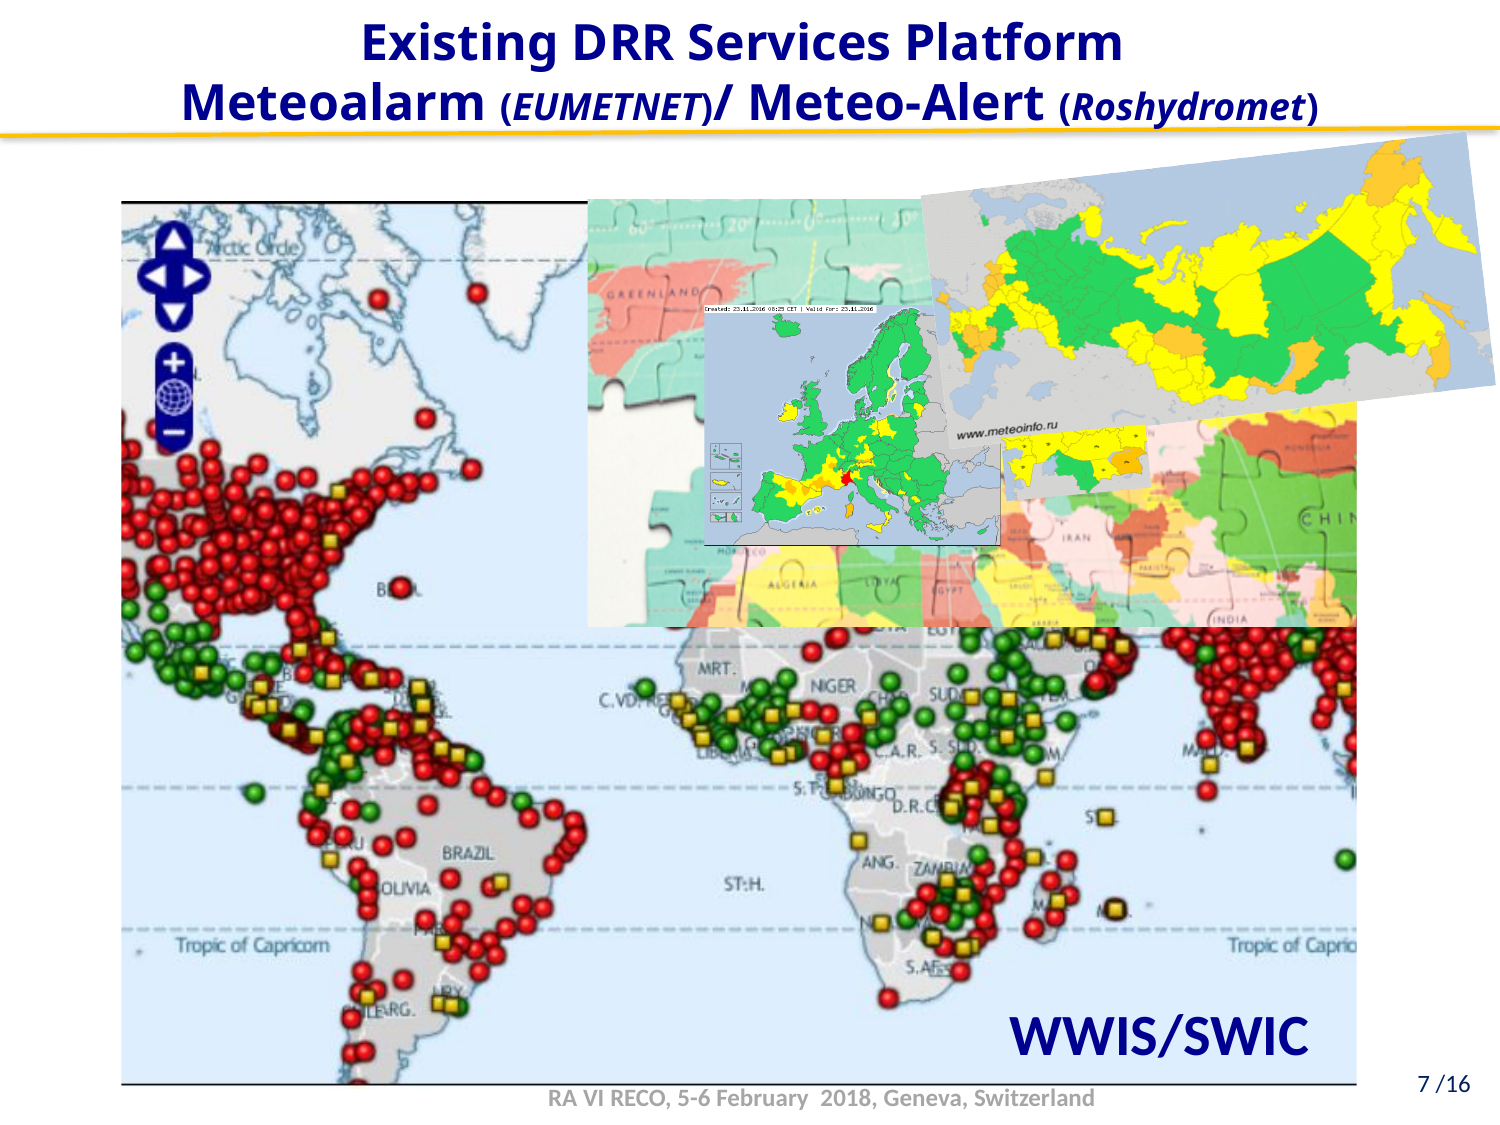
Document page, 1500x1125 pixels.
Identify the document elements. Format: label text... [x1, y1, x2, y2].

picture [120, 136, 1495, 1090]
text_box Existing DRR Services Platform Meteoalarm (EUMETNET)/ Meteo-Alert (Roshydromet) [1, 17, 1498, 124]
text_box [0, 127, 1500, 136]
footer RA VI RECO, 5-6 February 2018, Geneva, Switzerland [381, 1097, 1263, 1123]
text_box 7 /16 [1395, 1052, 1486, 1112]
